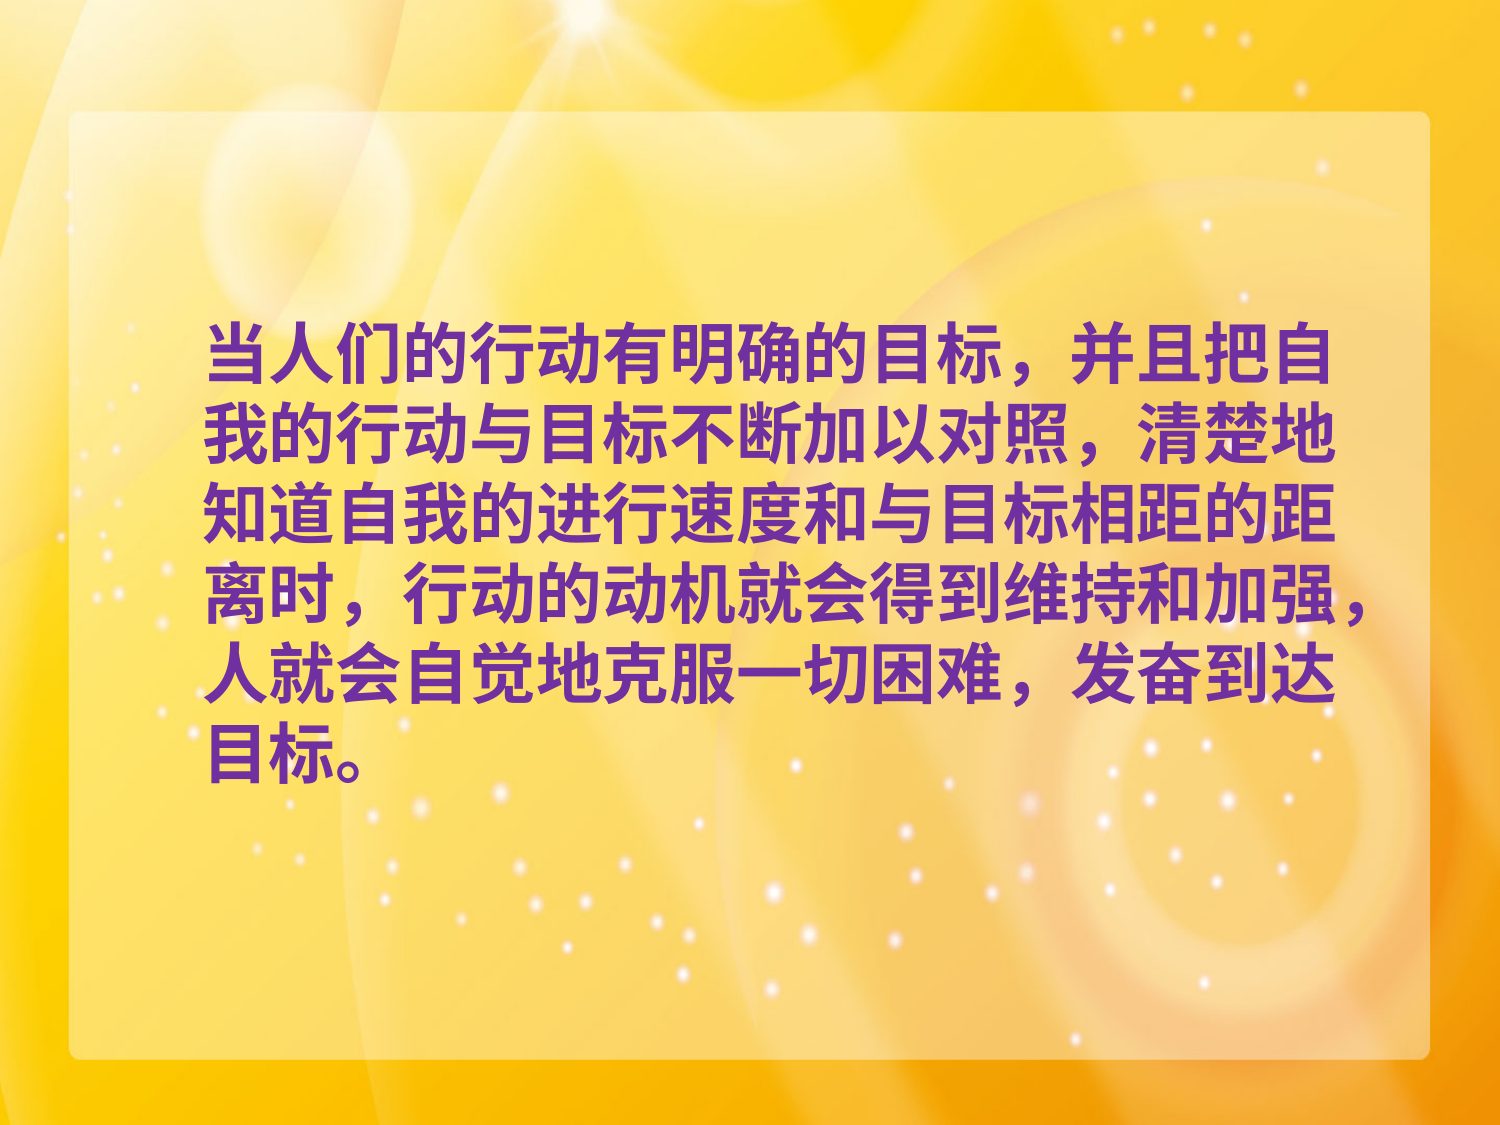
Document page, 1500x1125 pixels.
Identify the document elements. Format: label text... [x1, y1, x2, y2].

picture [0, 0, 1500, 1125]
text_box 当人们的行动有明确的目标，并且把自我的行动与目标不断加以对照，清楚地知道自我的进行速度和与目标相距的距离时，行动的动机就会得到维持和加强，人就会自觉地克服一切困难，发奋到达目标。 [187, 304, 1360, 800]
